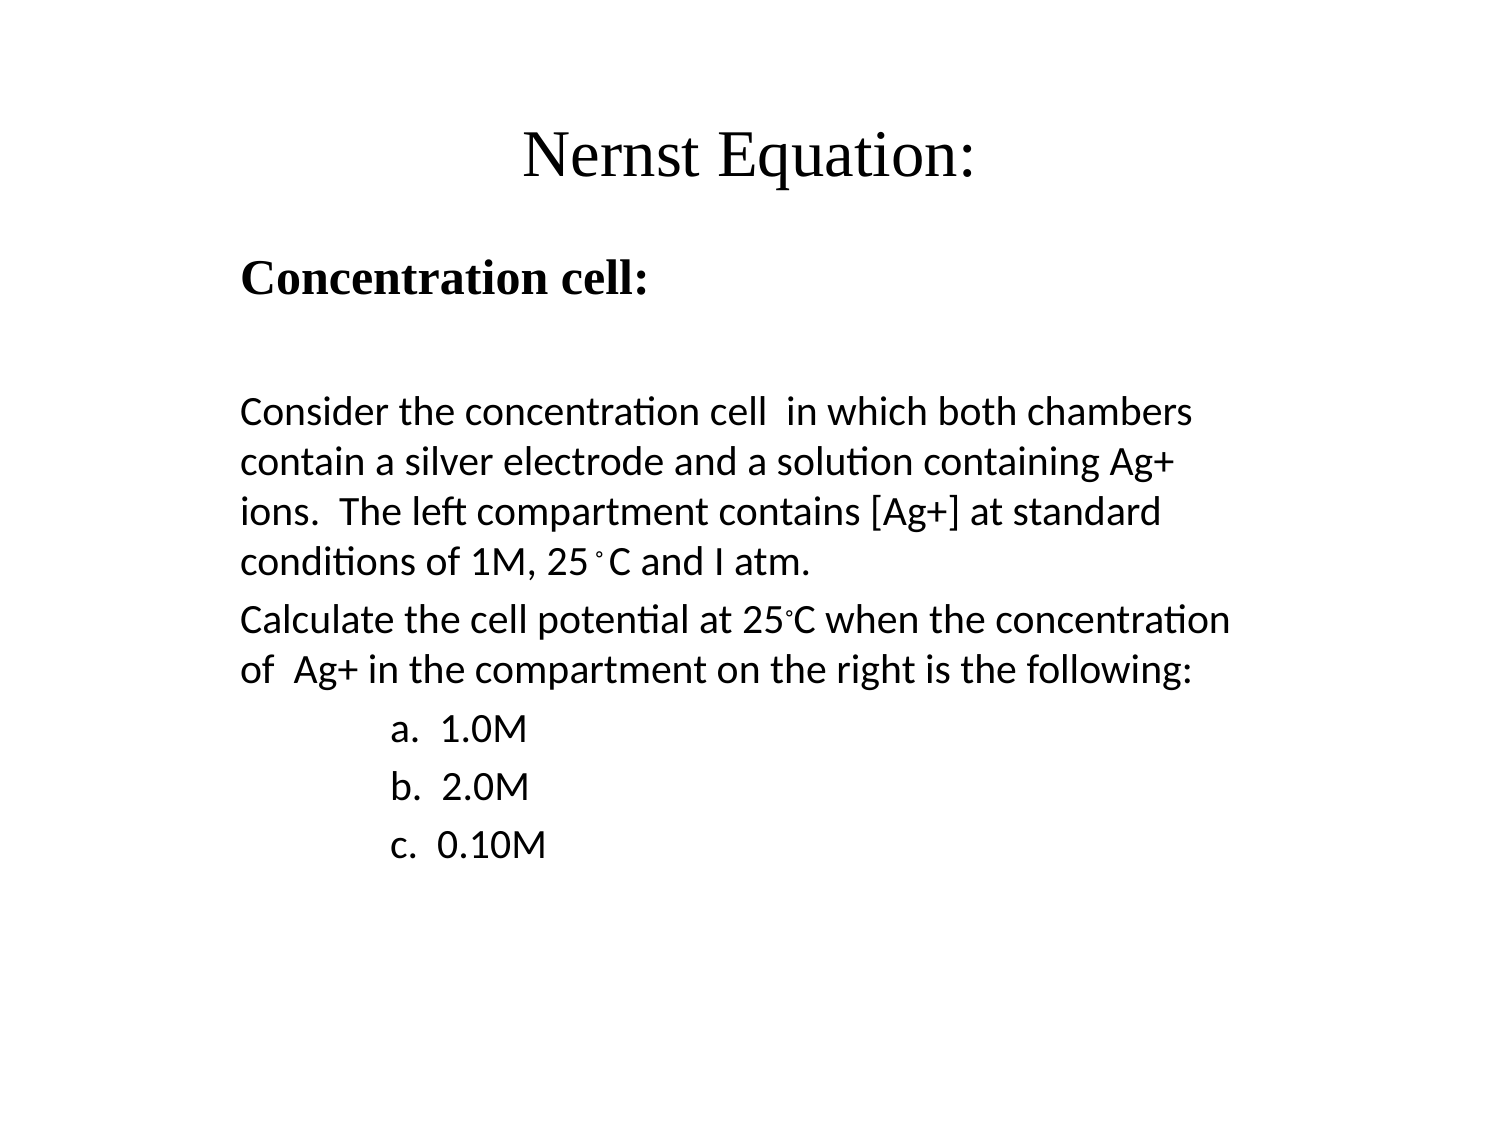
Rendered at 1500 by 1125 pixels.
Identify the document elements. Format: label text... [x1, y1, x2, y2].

subtitle Concentration cell: Consider the concentration cell in which both chambers contain a silver electrode and a solution containing Ag+ ions. The left compartment contains [Ag+] at standard conditions of 1M, 25 ◦ C and I atm. Calculate the cell potential at 25◦C when the concentration of Ag+ in the compartment on the right is the following: a. 1.0M b. 2.0M c. 0.10M [225, 237, 1275, 925]
title Nernst Equation: [112, 87, 1388, 213]
